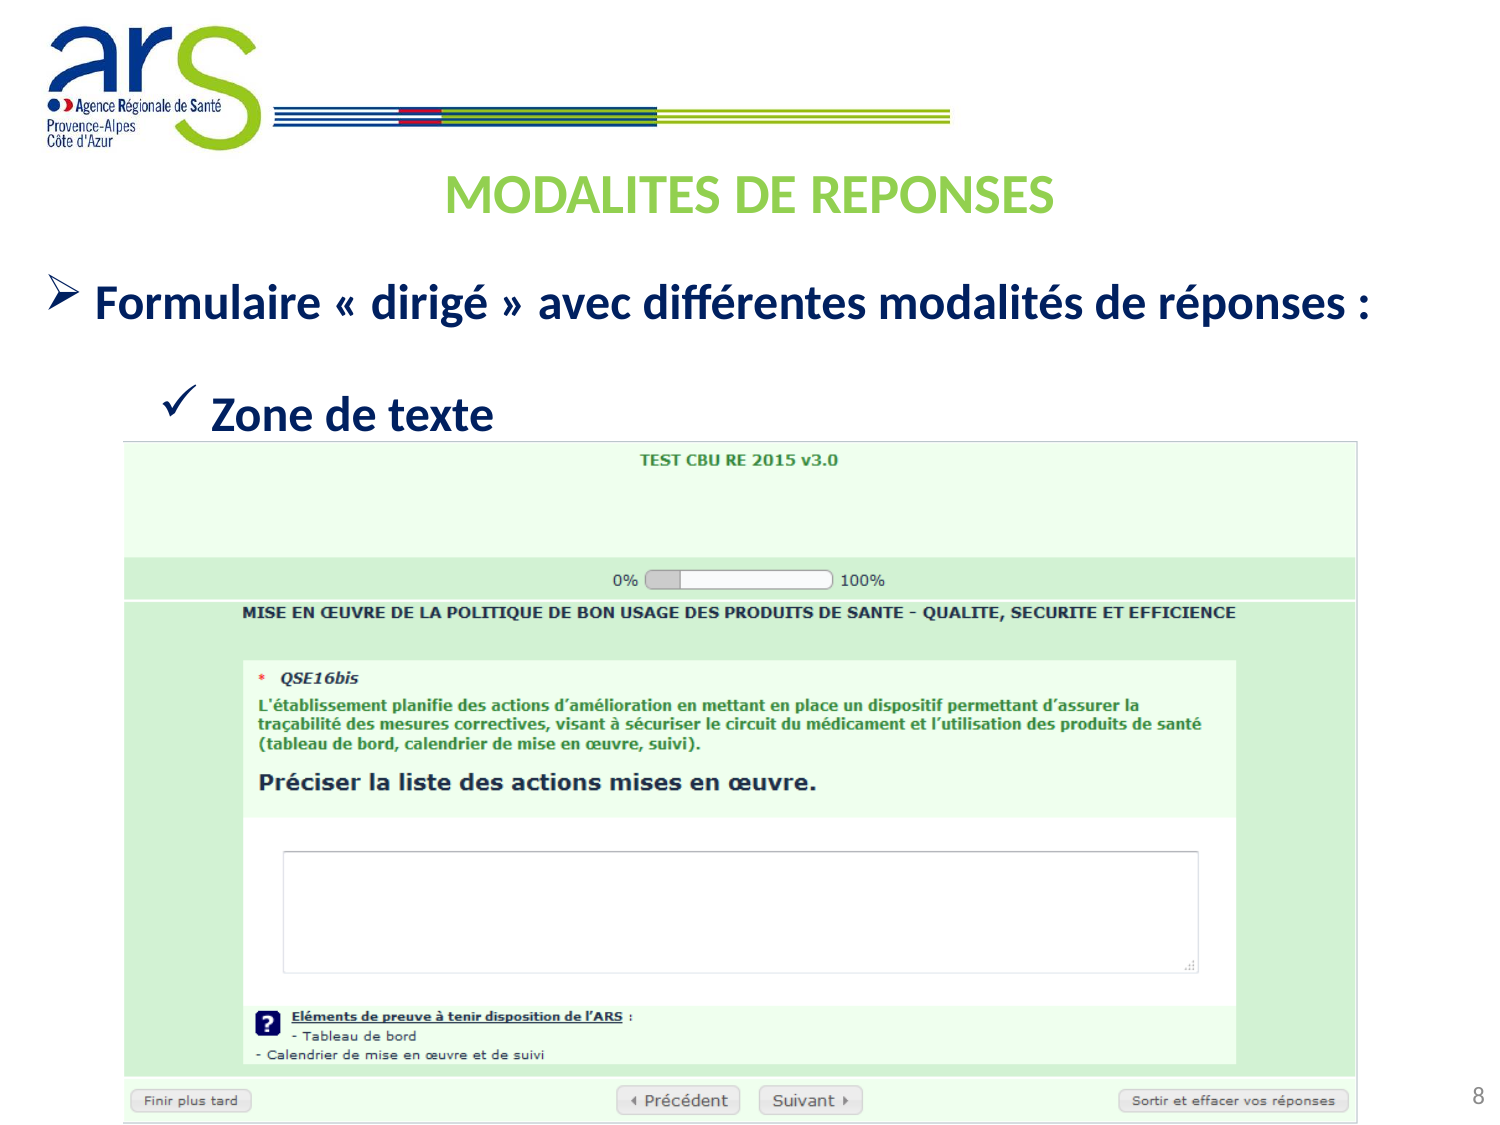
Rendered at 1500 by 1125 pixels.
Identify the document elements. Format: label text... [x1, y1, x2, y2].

slide_number 8 [1363, 1065, 1500, 1125]
picture [17, 0, 963, 173]
picture [123, 441, 1359, 1125]
title MODALITES DE REPONSES [75, 149, 1425, 233]
text_box Formulaire « dirigé » avec différentes modalités de réponses : Zone de texte [29, 261, 1471, 599]
